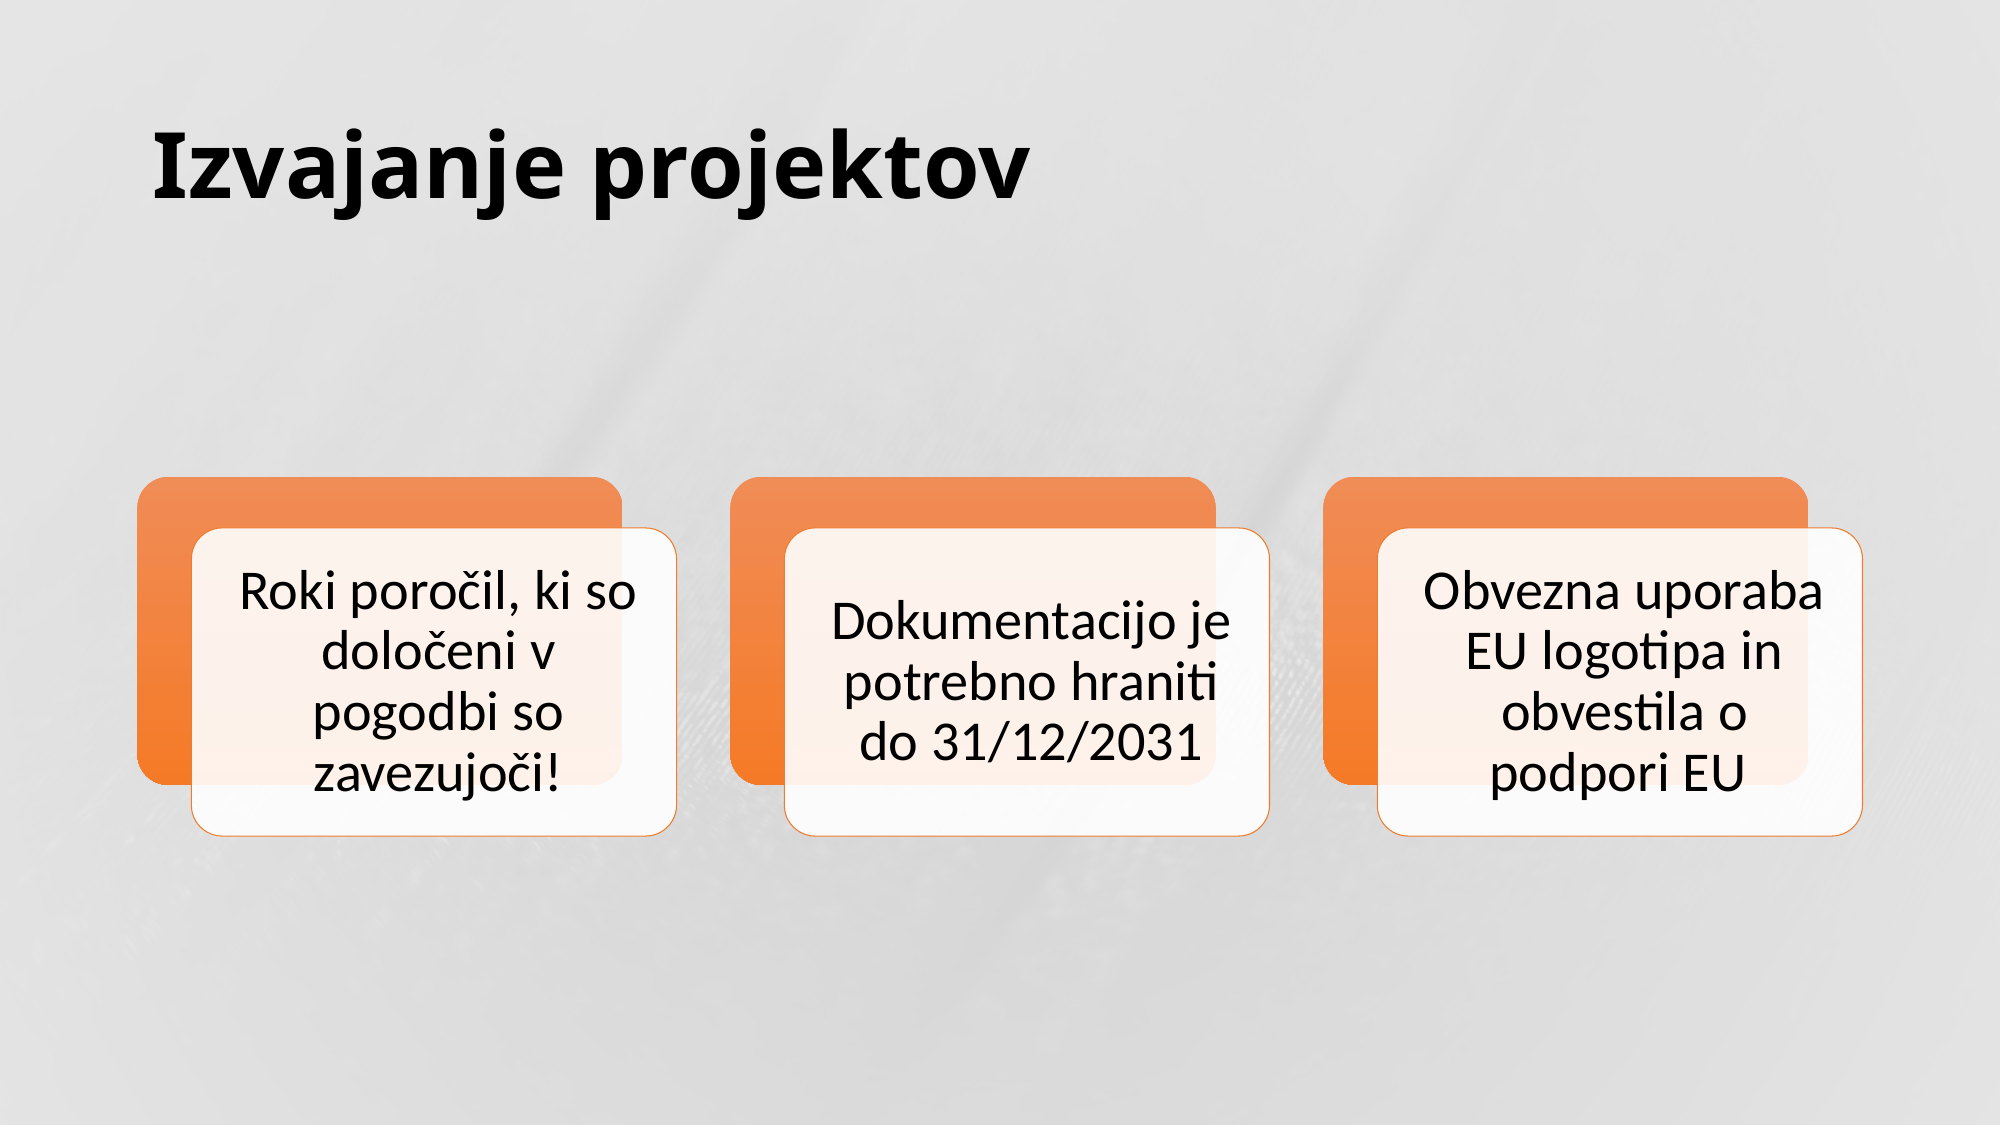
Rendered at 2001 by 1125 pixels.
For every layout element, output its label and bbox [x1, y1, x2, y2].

text_box [137, 299, 1863, 1014]
picture [0, 0, 2000, 1125]
